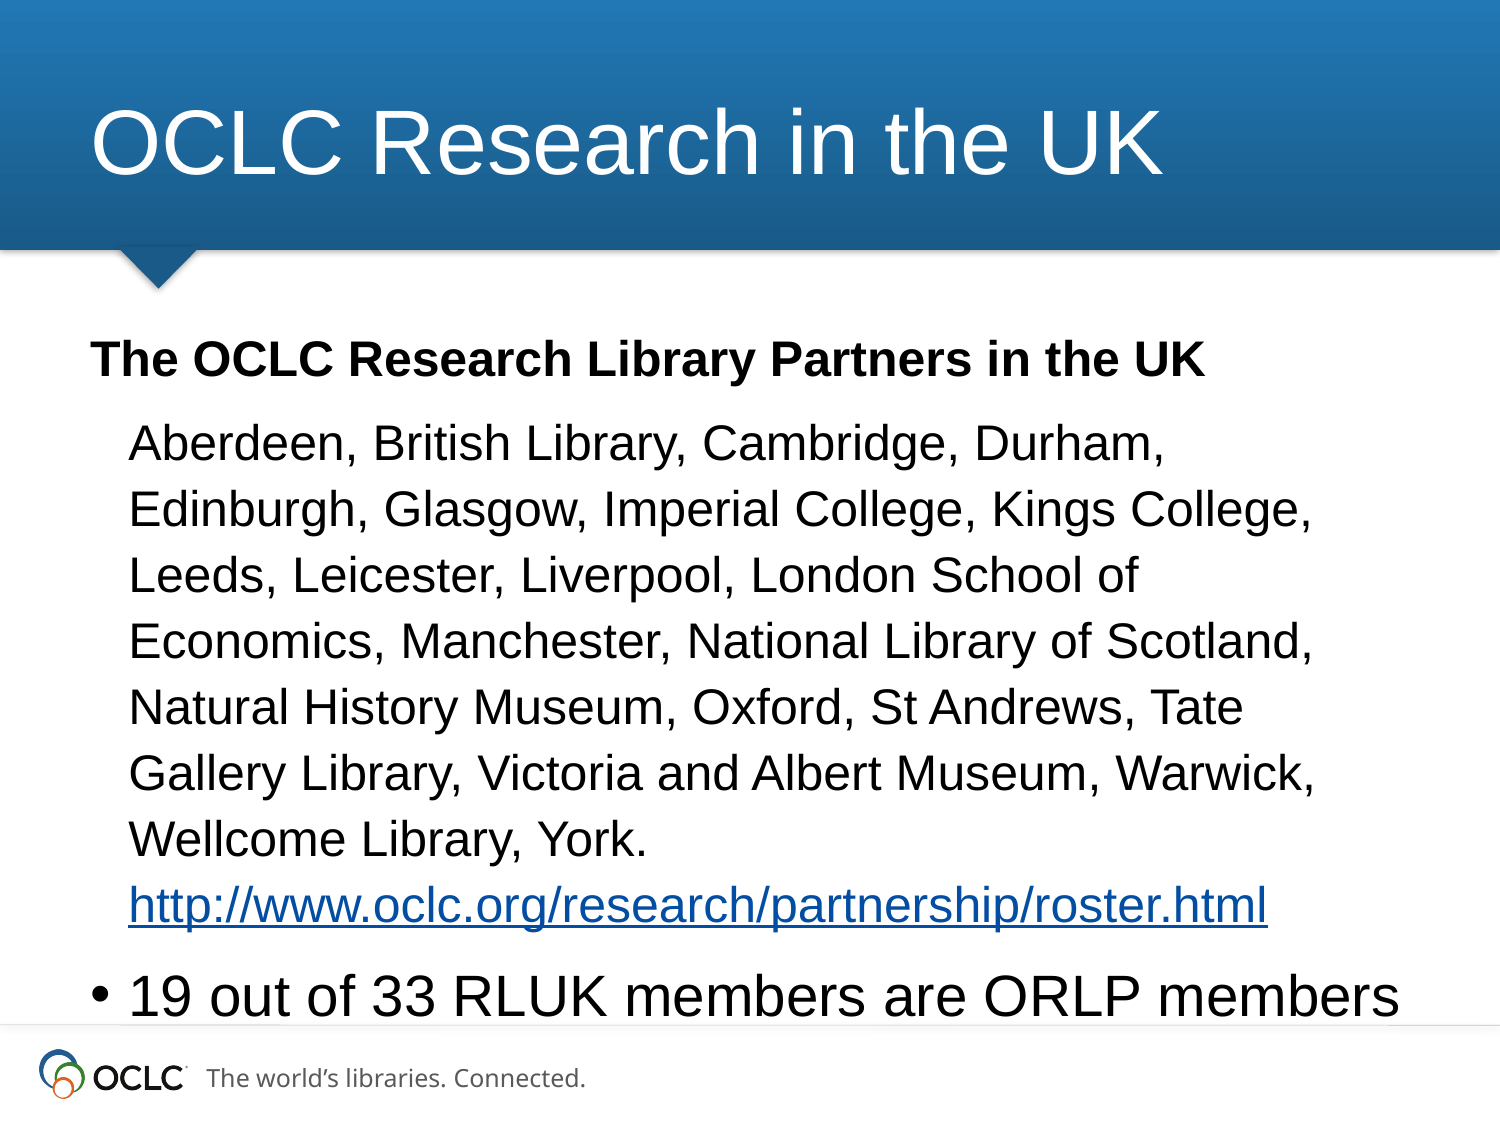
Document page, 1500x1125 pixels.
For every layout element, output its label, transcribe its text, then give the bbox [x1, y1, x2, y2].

title OCLC Research in the UK [74, 62, 1426, 213]
picture [39, 1049, 188, 1099]
list The OCLC Research Library Partners in the UK Aberdeen, British Library, Cambridge, Durham, Edinburgh, Glasgow, Imperial College, Kings College, Leeds, Leicester, Liverpool, London School of Economics, Manchester, National Library of Scotland, Natural History Museum, Oxford, St Andrews, Tate Gallery Library, Victoria and Albert Museum, Warwick, Wellcome Library, York. http://www.oclc.org/research/partnership/roster.html 19 out of 33 RLUK members are ORLP members [74, 312, 1426, 1006]
